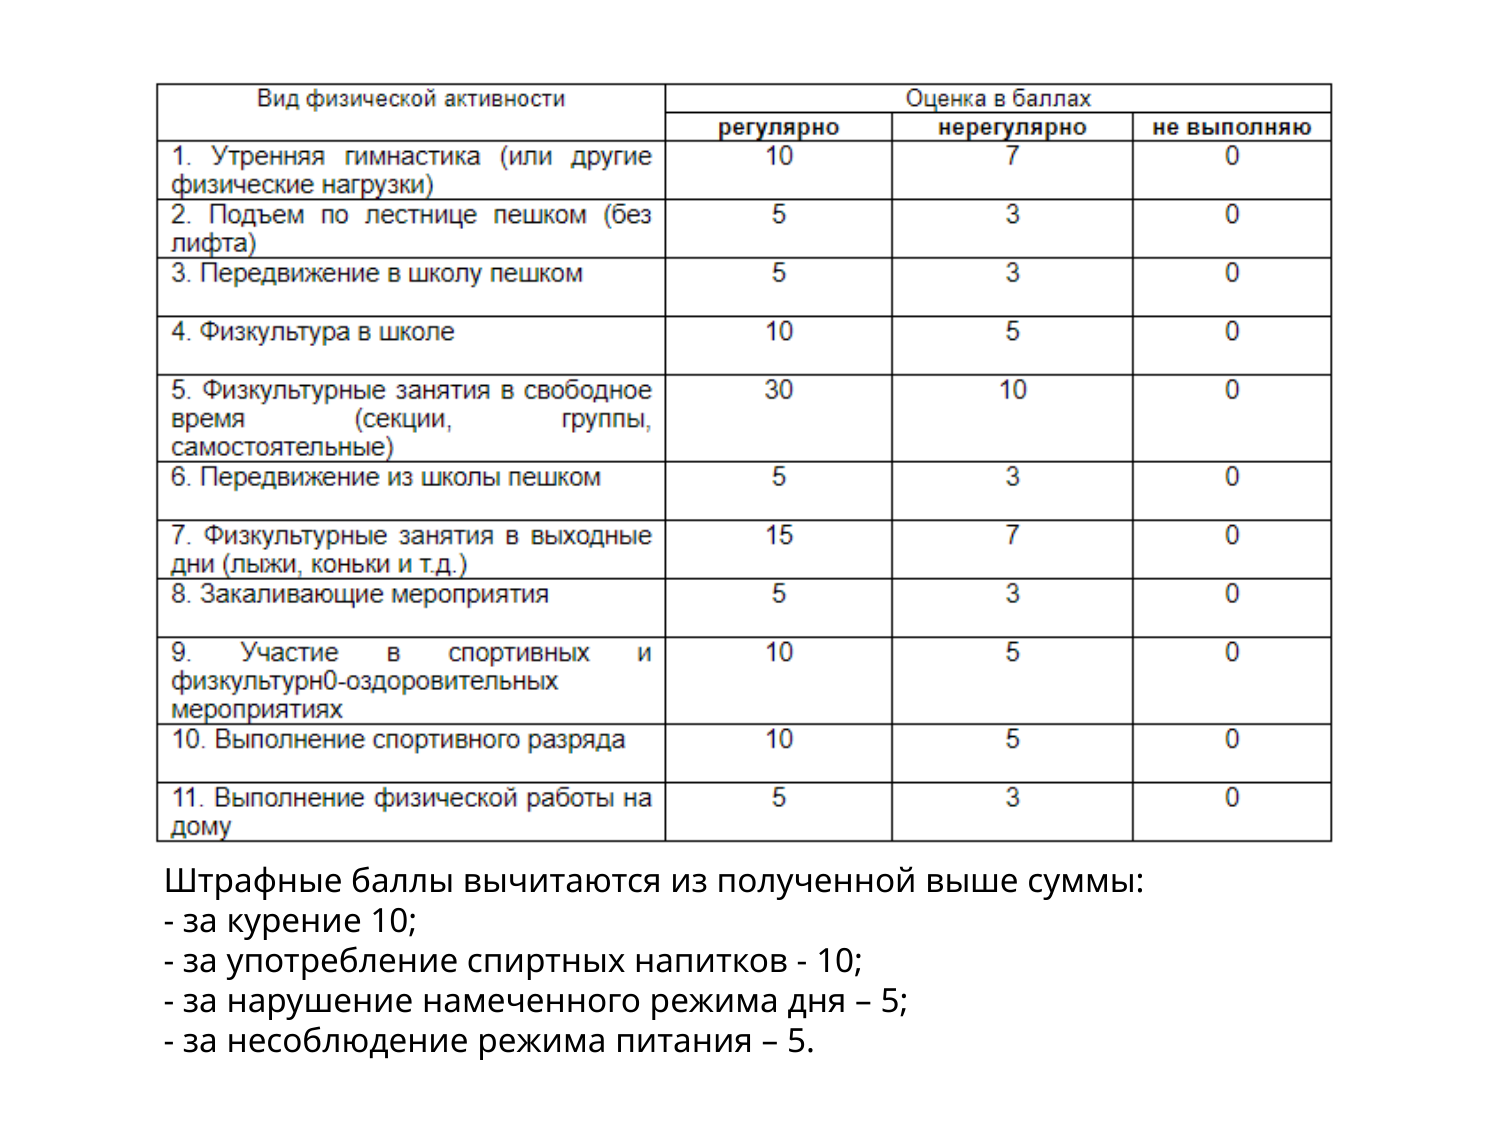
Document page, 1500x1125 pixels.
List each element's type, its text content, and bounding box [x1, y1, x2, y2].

picture [148, 73, 1352, 853]
text_box Штрафные баллы вычитаются из полученной выше суммы: - за курение 10; - за употребление спиртных напитков - 10; - за нарушение намеченного режима дня – 5; - за несоблюдение режима питания – 5. [75, 852, 1253, 1067]
